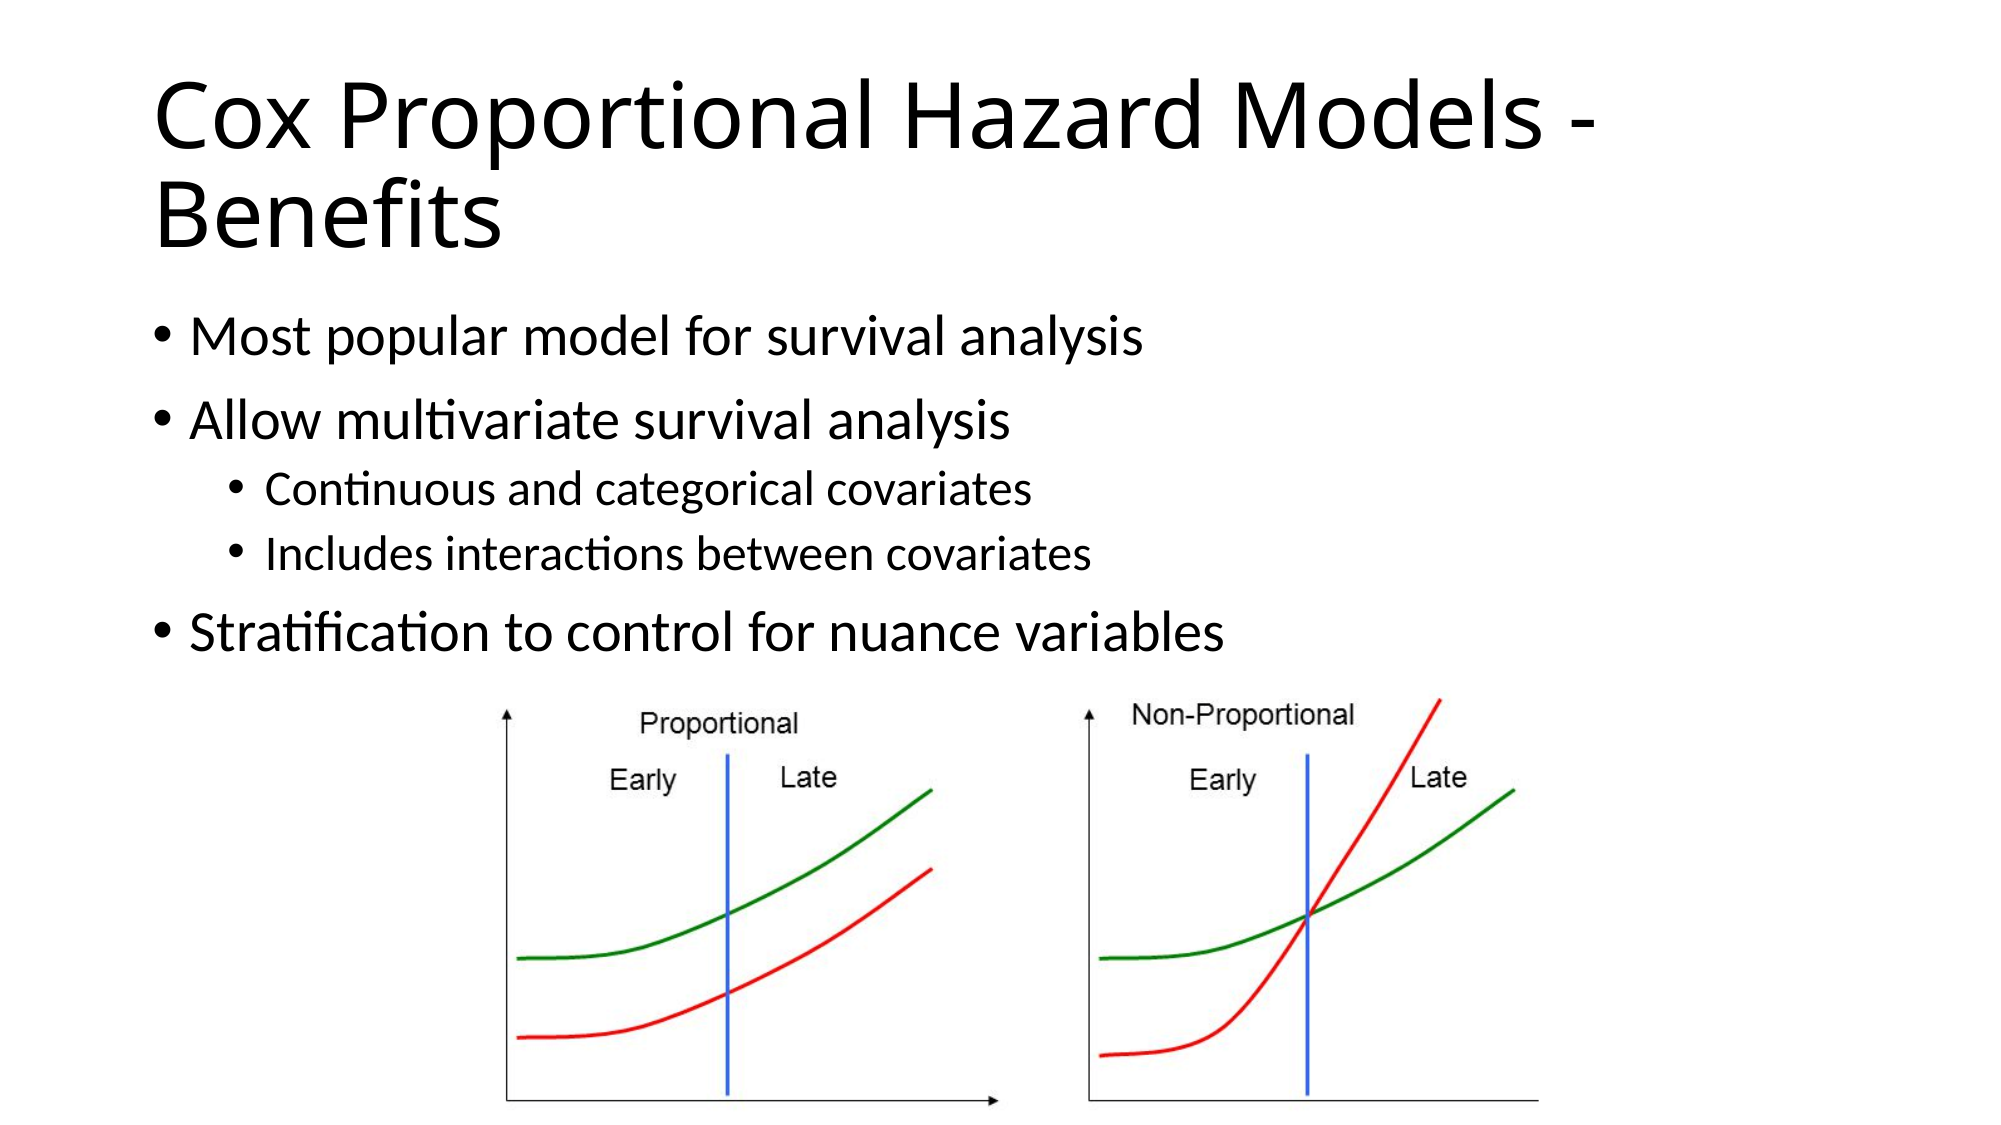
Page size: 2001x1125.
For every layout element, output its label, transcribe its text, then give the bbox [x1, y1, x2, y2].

picture [488, 690, 1539, 1117]
title Cox Proportional Hazard Models - Benefits [137, 59, 1863, 278]
list Most popular model for survival analysis Allow multivariate survival analysis Continuous and categorical covariates Includes interactions between covariates Stratification to control for nuance variables [137, 297, 1863, 1012]
